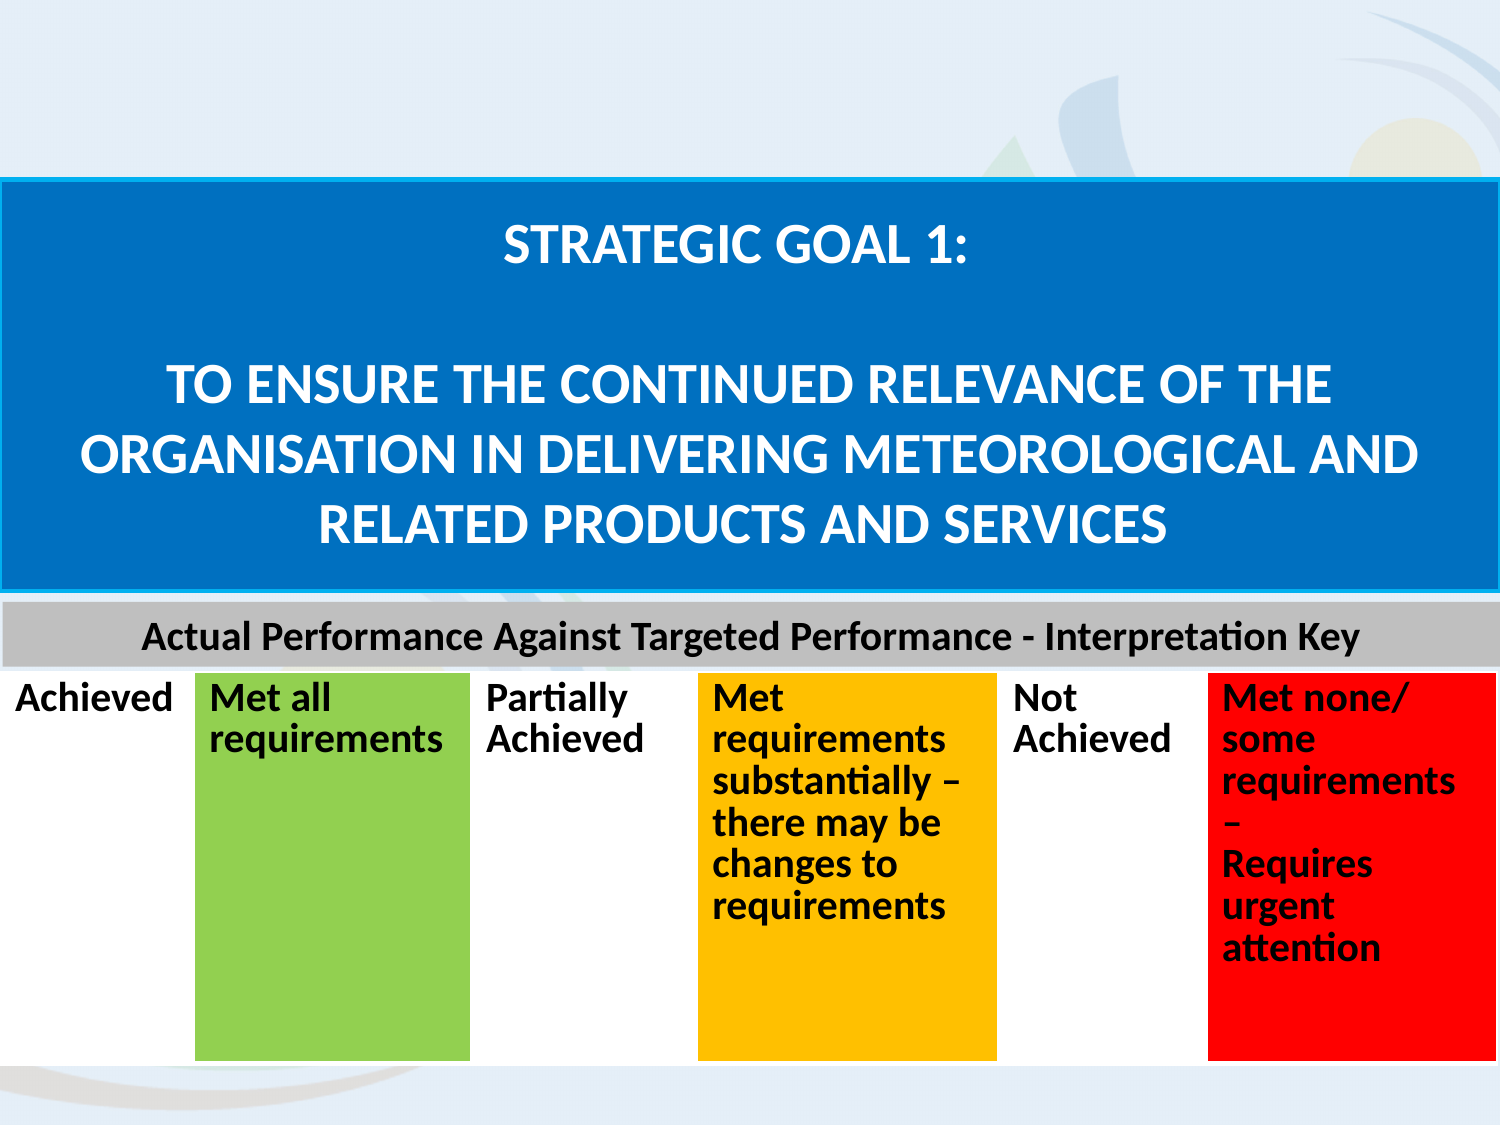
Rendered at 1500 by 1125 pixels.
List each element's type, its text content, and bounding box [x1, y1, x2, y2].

table_header Partially Achieved [472, 673, 696, 1061]
text_box Actual Performance Against Targeted Performance - Interpretation Key [2, 601, 1500, 667]
picture [0, 0, 1500, 176]
table_header Not Achieved [999, 673, 1206, 1061]
table_header Met all requirements [195, 673, 470, 1061]
table_header Achieved [1, 673, 194, 1061]
table_header Met requirements substantially – there may be changes to requirements [698, 673, 997, 1061]
text_box STRATEGIC GOAL 1: TO ENSURE THE CONTINUED RELEVANCE OF THE ORGANISATION IN DELIVERING METEOROLOGICAL AND RELATED PRODUCTS AND SERVICES [0, 177, 1500, 593]
picture [0, 594, 1500, 1125]
table_header Met none/ some requirements – Requires urgent attention [1208, 673, 1496, 1061]
